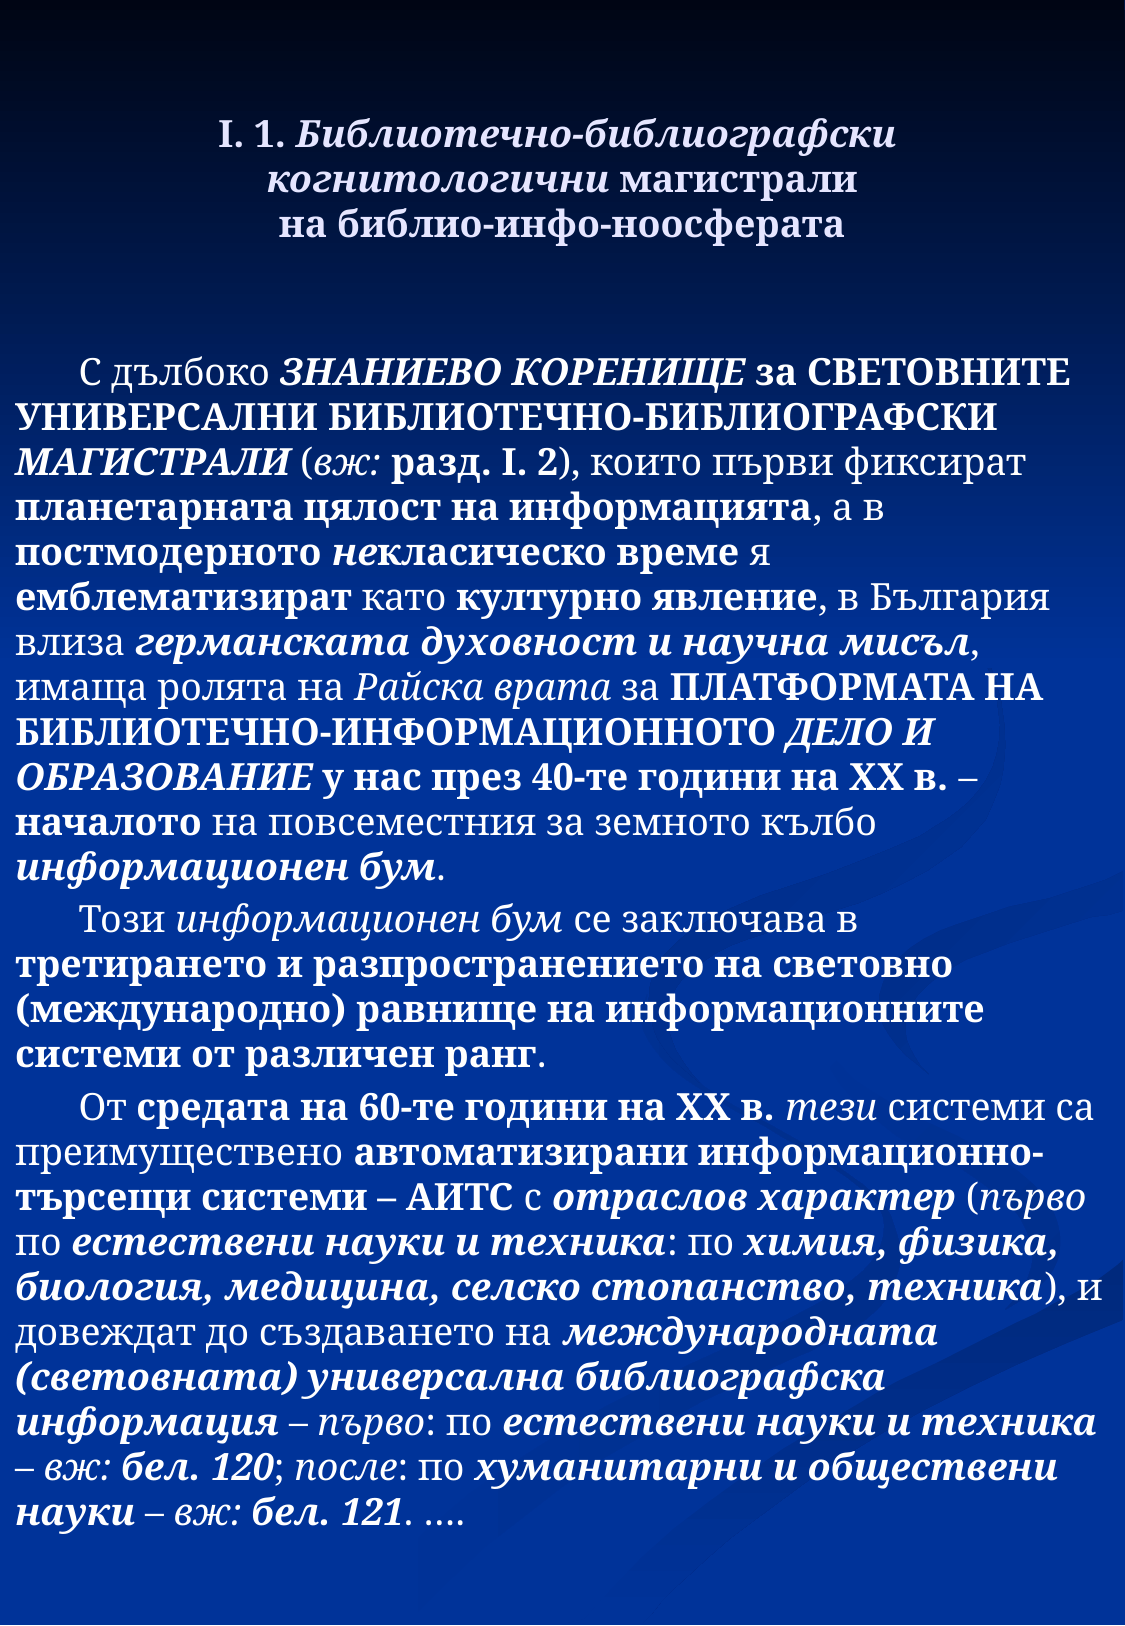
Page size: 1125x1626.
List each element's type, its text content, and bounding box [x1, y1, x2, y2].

list С дълбоко ЗНАНИЕВО КОРЕНИЩЕ за СВЕТОВНИТЕ УНИВЕРСАЛНИ БИБЛИОТЕЧНО-БИБЛИОГРАФСКИ МАГИСТРАЛИ (вж: разд. І. 2), които първи фиксират планетарната цялост на информацията, а в постмодерното некласическо време я емблематизират като културно явление, в България влиза германската духовност и научна мисъл, имаща ролята на Райска врата за ПЛАТФОРМАТА НА БИБЛИОТЕЧНО-ИНФОРМАЦИОННОТО ДЕЛО И ОБРАЗОВАНИЕ у нас през 40-те години на ХХ в. – началото на повсеместния за земното кълбо информационен бум. Този информационен бум се заключава в третирането и разпространението на световно (международно) равнище на информационните системи от различен ранг. От средата на 60-те години на ХХ в. тези системи са преимуществено автоматизирани информационно-търсещи системи – АИТС с отраслов характер (първо по естествени науки и техника: по химия, физика, биология, медицина, селско стопанство, техника), и довеждат до създаването на международната (световната) универсална библиографска информация – първо: по естествени науки и техника – вж: бел. 120; после: по хуманитарни и обществени науки – вж: бел. 121. …. [0, 287, 1125, 1540]
title І. 1. Библиотечно-библиографски когнитологични магистрали на библио-инфо-ноосферата [56, 65, 1069, 287]
